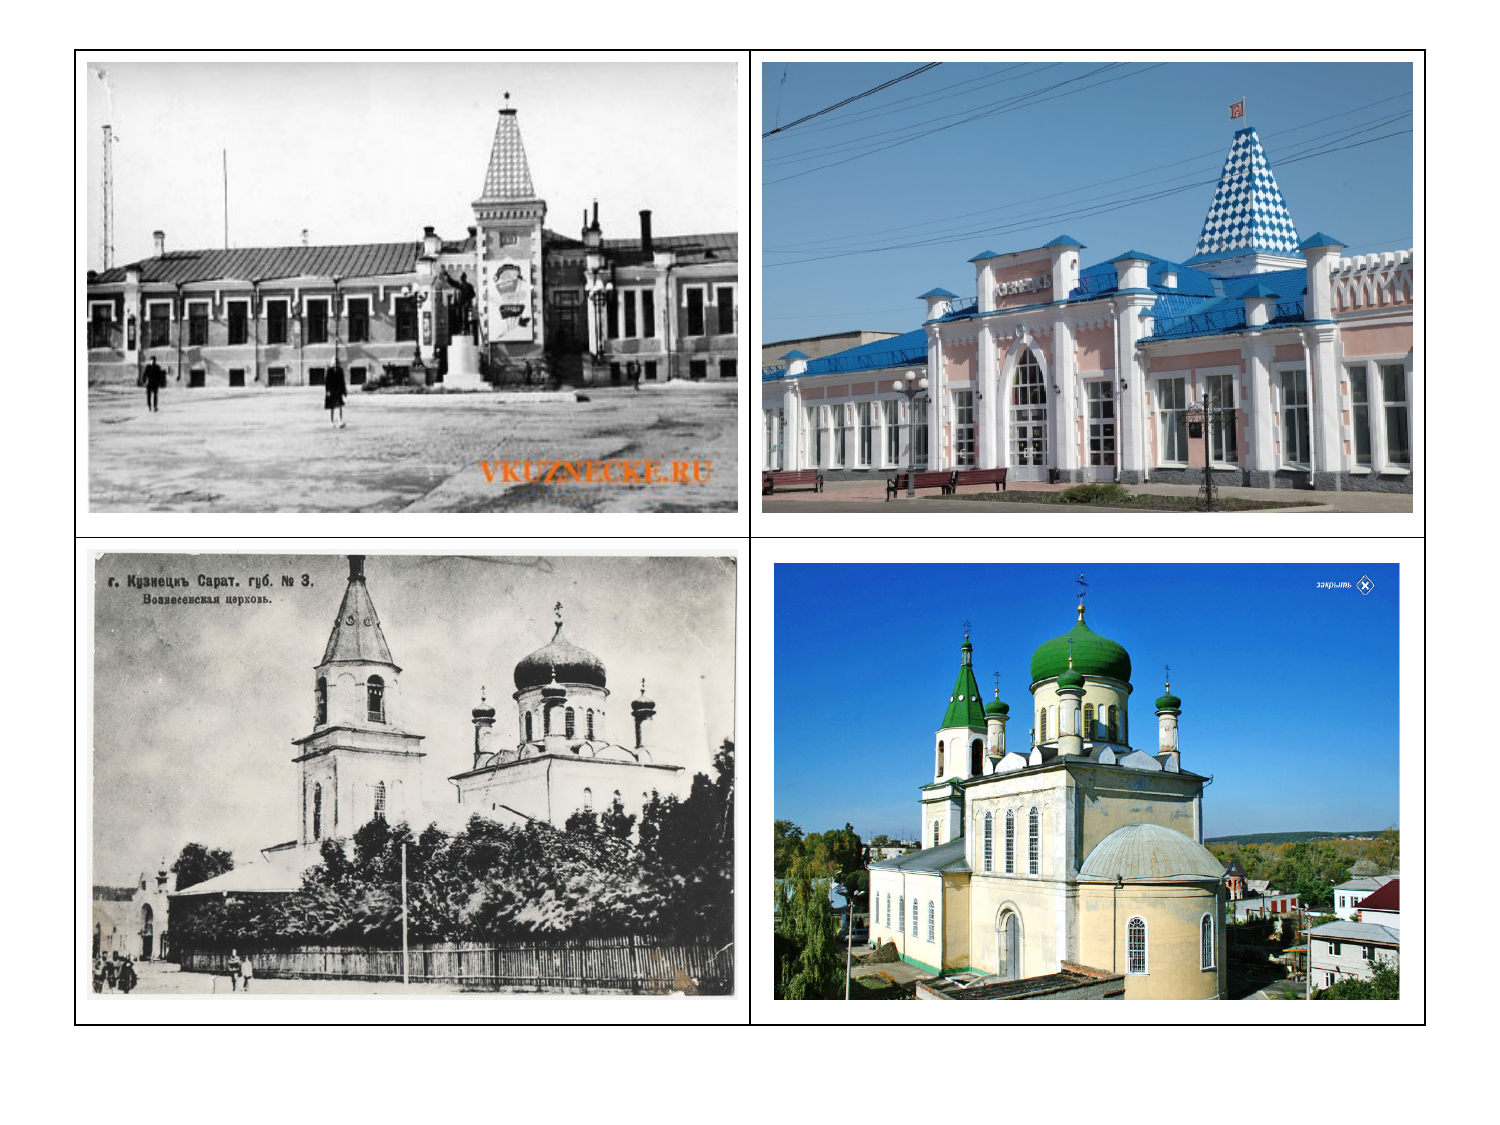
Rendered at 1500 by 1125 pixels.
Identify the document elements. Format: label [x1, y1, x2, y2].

table_header [751, 51, 1424, 537]
picture [774, 562, 1401, 1001]
picture [87, 549, 738, 1001]
table_cell [751, 538, 1424, 1024]
table_header [76, 51, 749, 537]
table_cell [76, 538, 749, 1024]
picture [762, 62, 1413, 513]
picture [87, 62, 738, 513]
